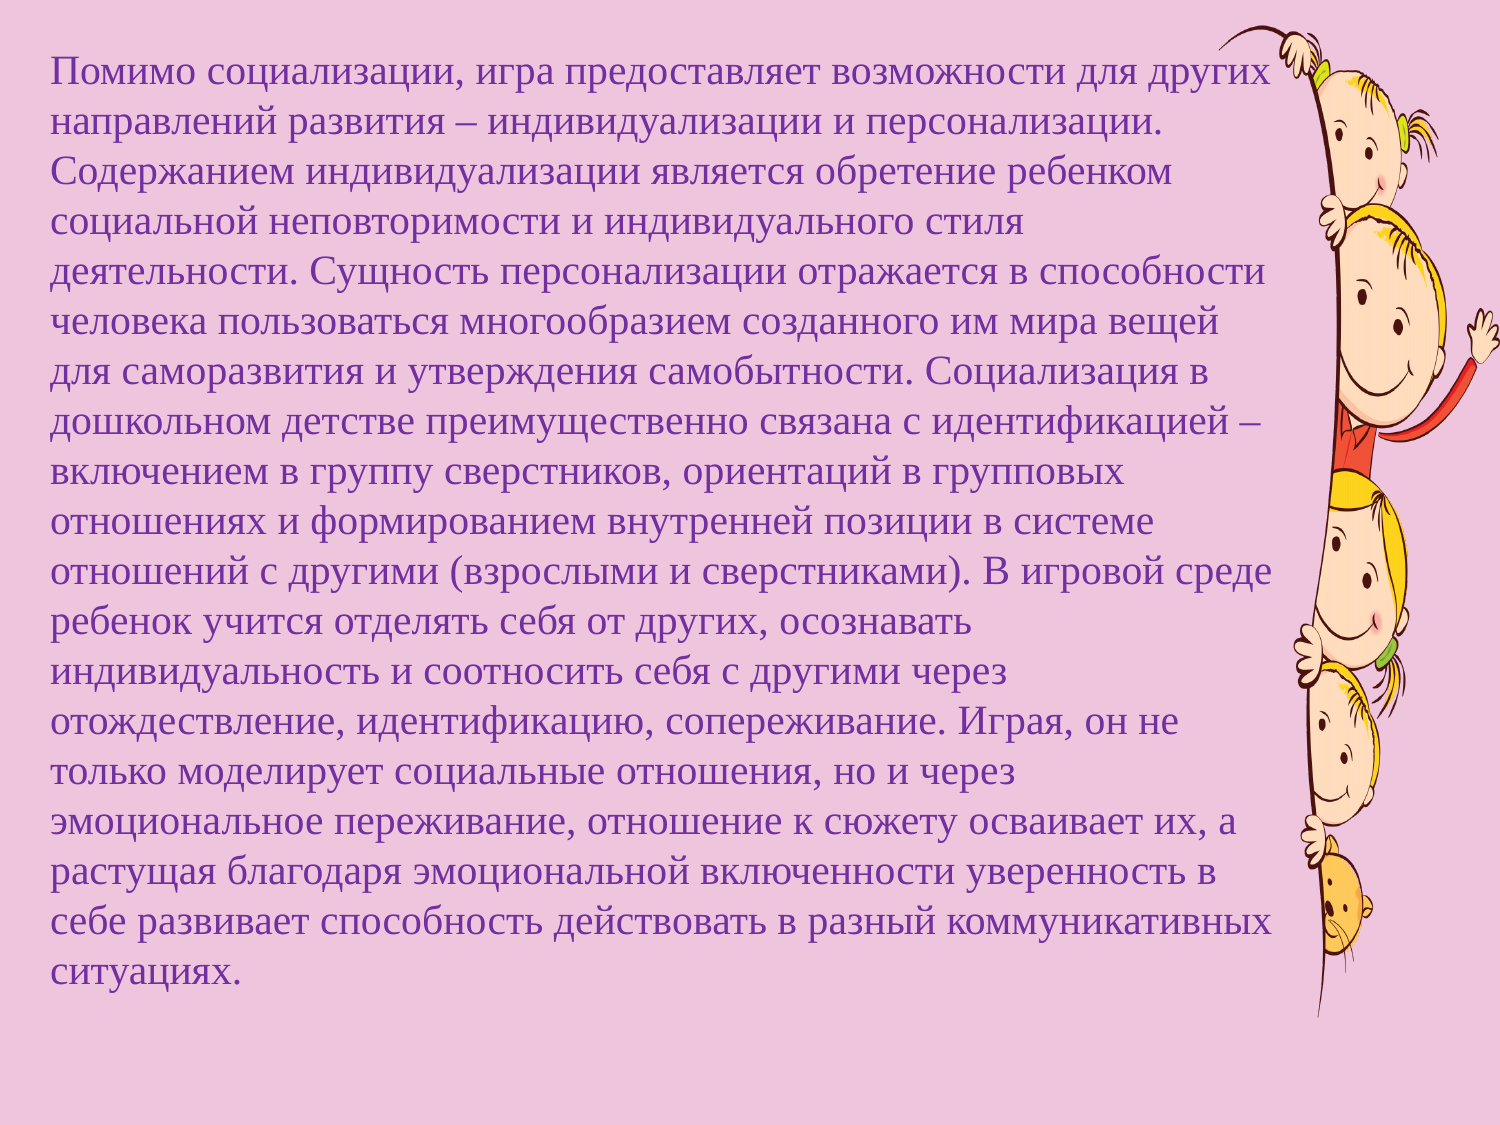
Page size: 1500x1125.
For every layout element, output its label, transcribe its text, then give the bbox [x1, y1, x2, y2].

picture [1206, 0, 1500, 1020]
text_box Помимо социализации, игра предоставляет возможности для других направлений развития – индивидуализации и персонализации. Содержанием индивидуализации является обретение ребенком социальной неповторимости и индивидуального стиля деятельности. Сущность персонализации отражается в способности человека пользоваться многообразием созданного им мира вещей для саморазвития и утверждения самобытности. Социализация в дошкольном детстве преимущественно связана с идентификацией – включением в группу сверстников, ориентаций в групповых отношениях и формированием внутренней позиции в системе отношений с другими (взрослыми и сверстниками). В игровой среде ребенок учится отделять себя от других, осознавать индивидуальность и соотносить себя с другими через отождествление, идентификацию, сопереживание. Играя, он не только моделирует социальные отношения, но и через эмоциональное переживание, отношение к сюжету осваивает их, а растущая благодаря эмоциональной включенности уверенность в себе развивает способность действовать в разный коммуникативных ситуациях. [35, 35, 1201, 1001]
